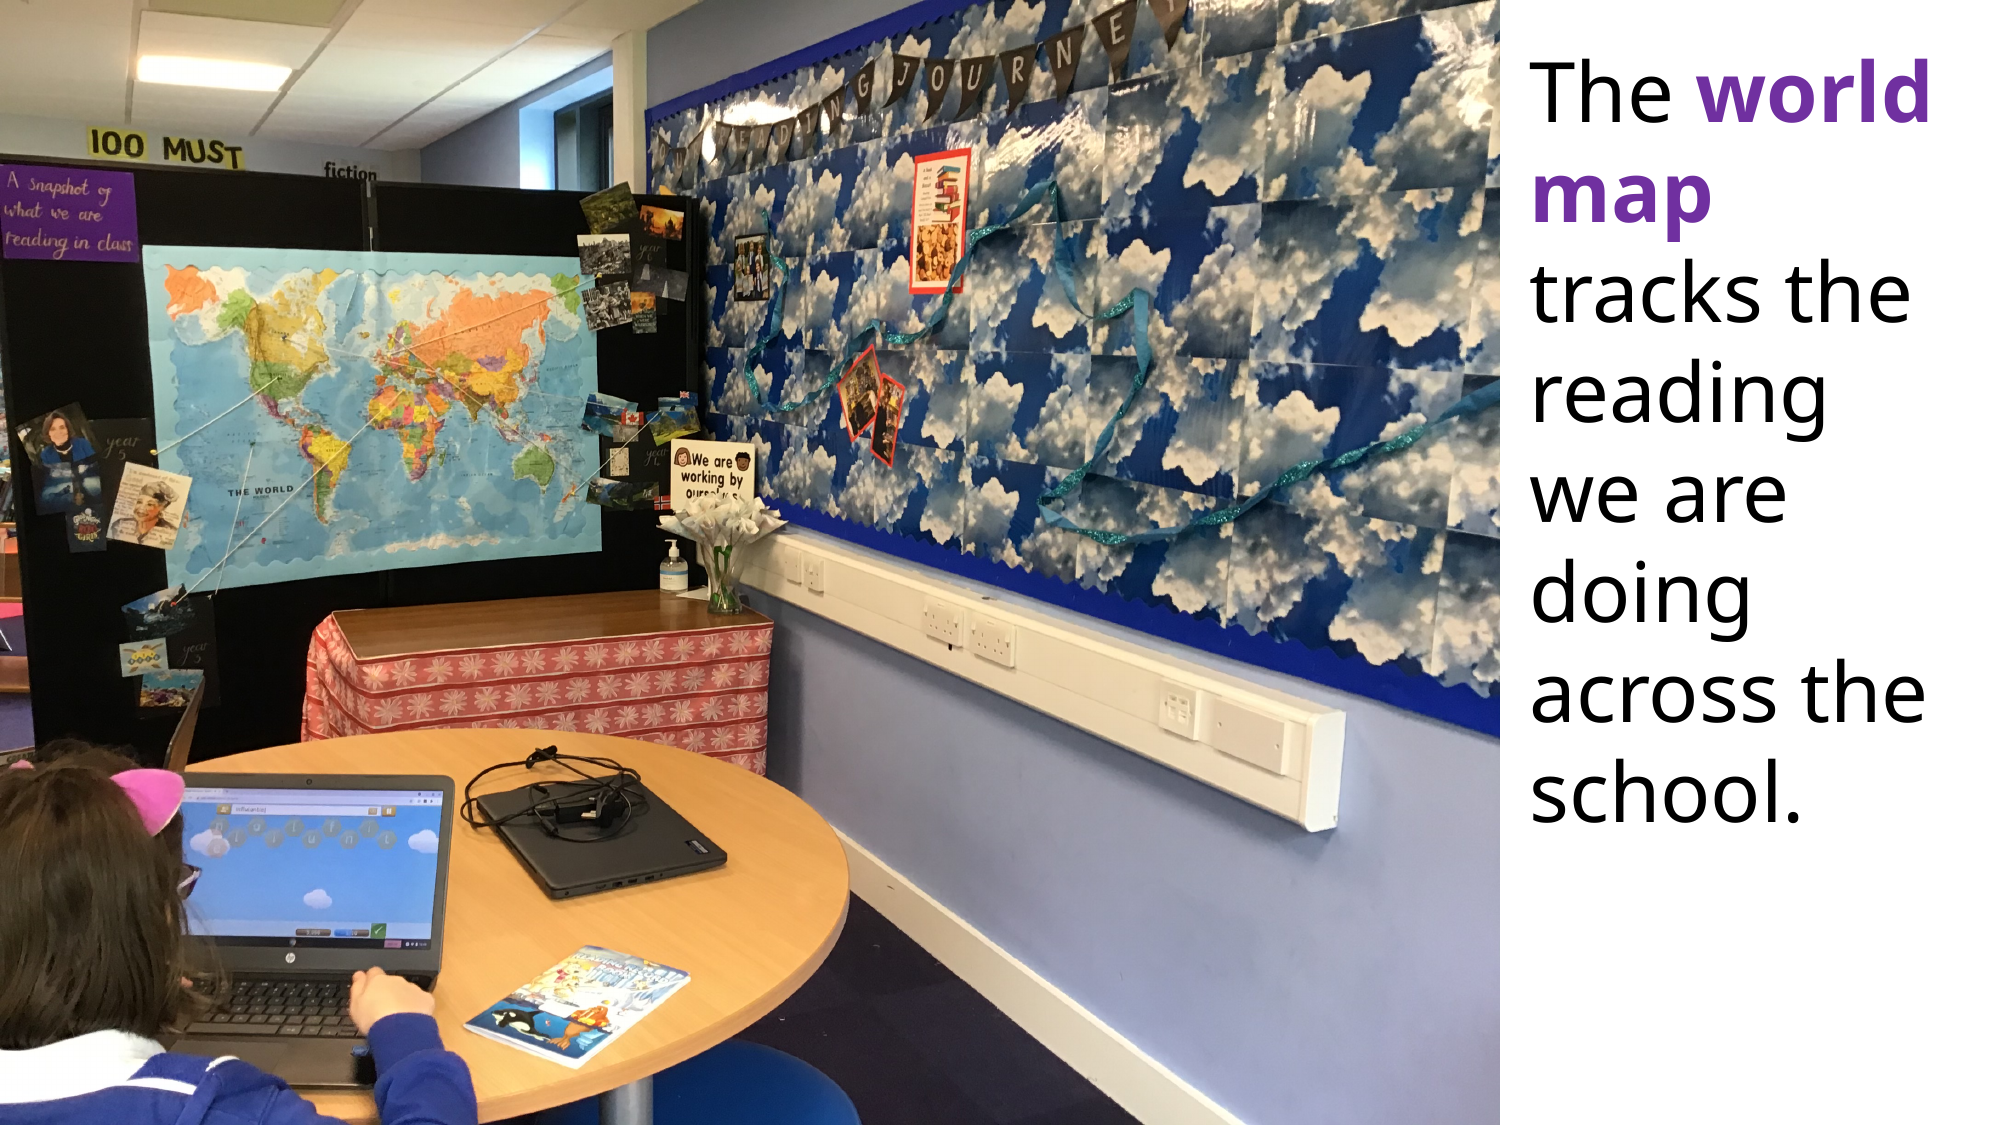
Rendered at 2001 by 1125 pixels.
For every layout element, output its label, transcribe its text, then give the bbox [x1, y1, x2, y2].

picture [0, 0, 1500, 1125]
text_box The world map tracks the reading we are doing across the school. [1514, 32, 1961, 947]
